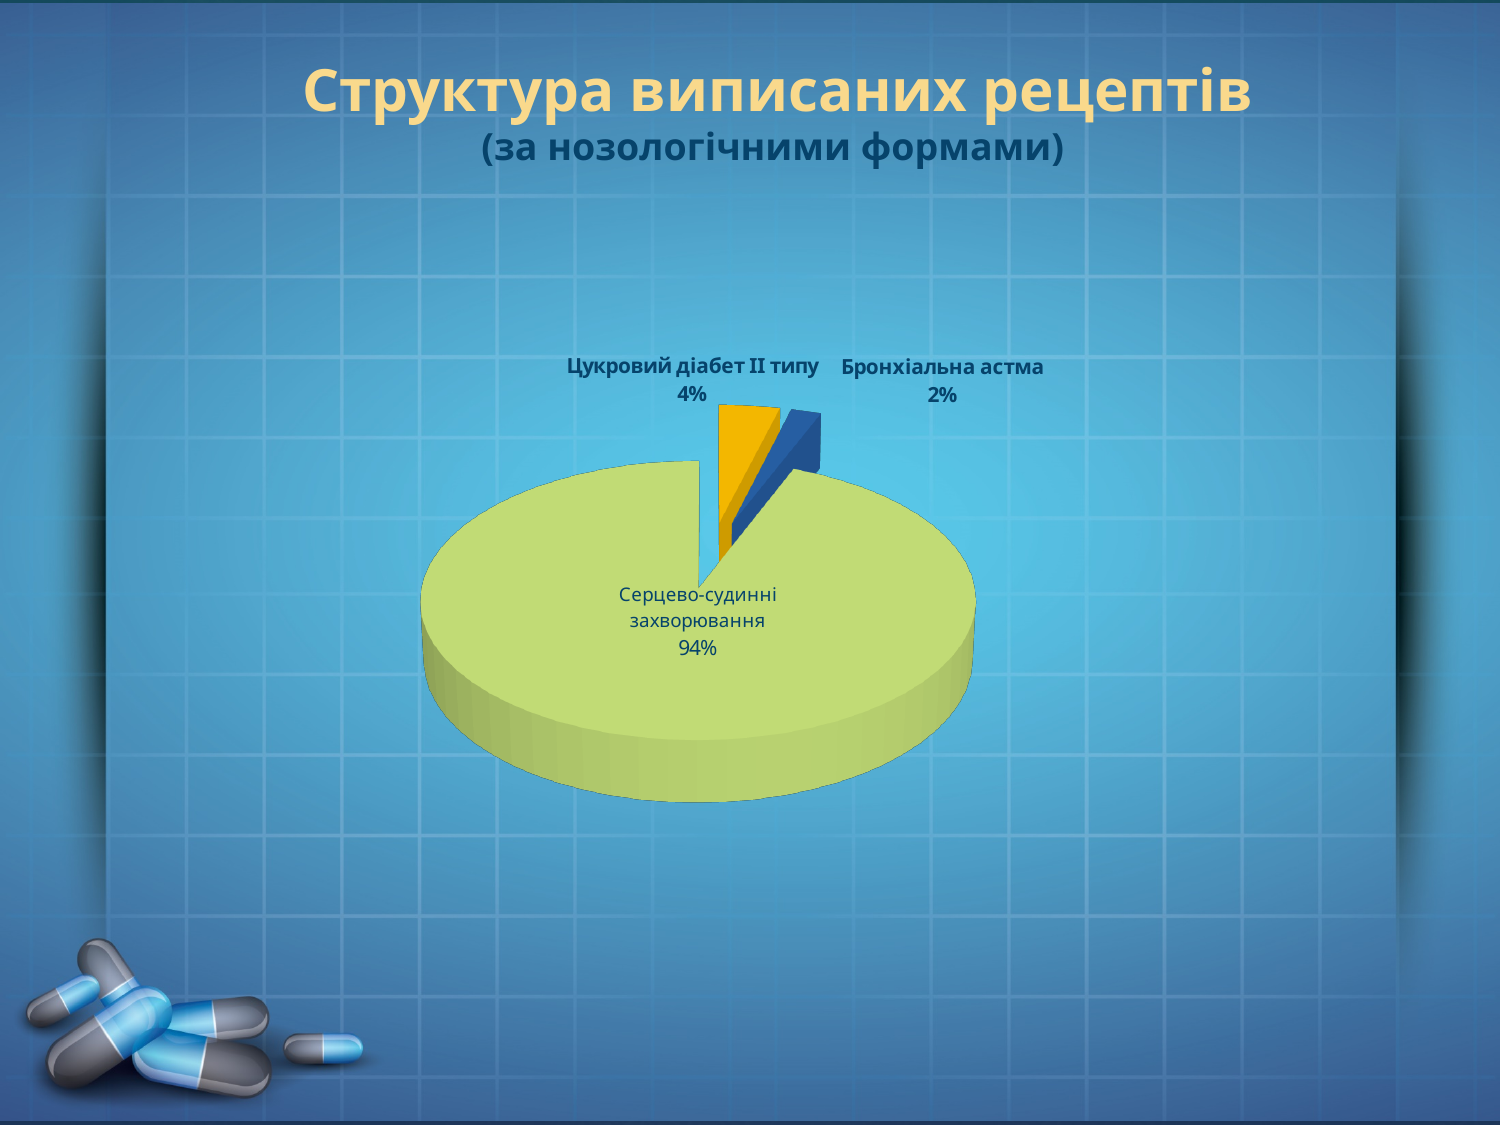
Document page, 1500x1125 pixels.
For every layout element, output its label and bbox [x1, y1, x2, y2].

chart [312, 290, 1188, 941]
picture [0, 3, 1500, 1122]
